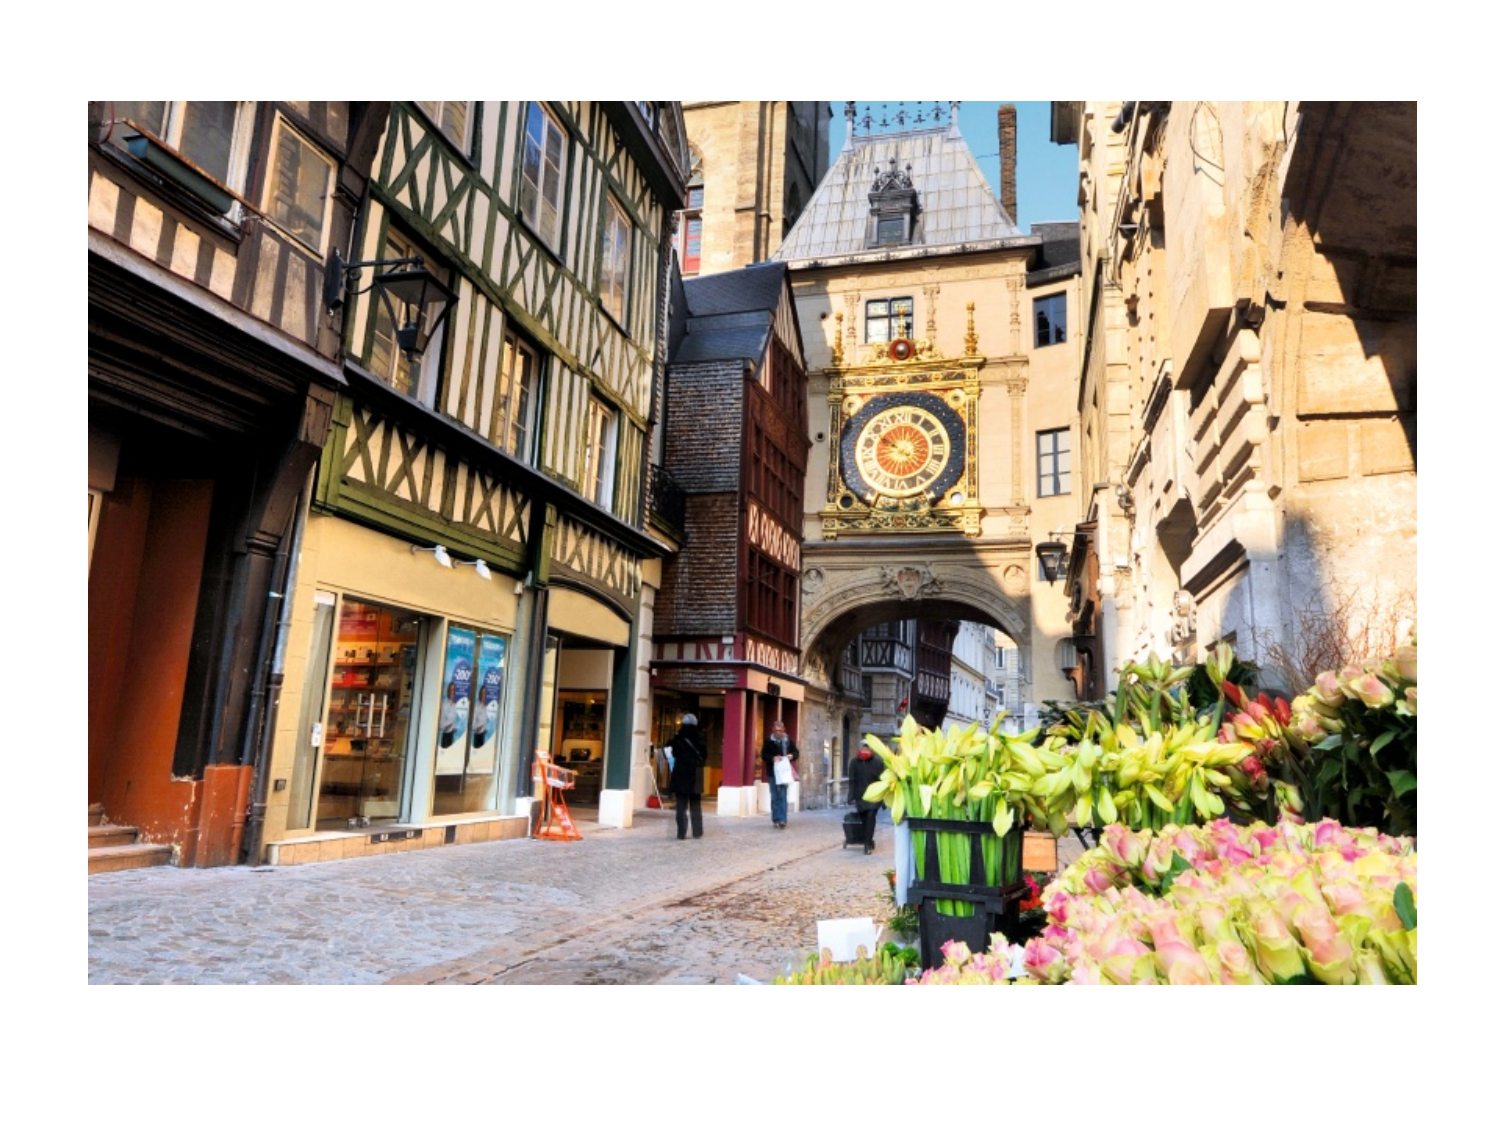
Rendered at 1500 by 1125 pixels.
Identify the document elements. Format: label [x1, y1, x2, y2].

picture [88, 101, 1417, 985]
